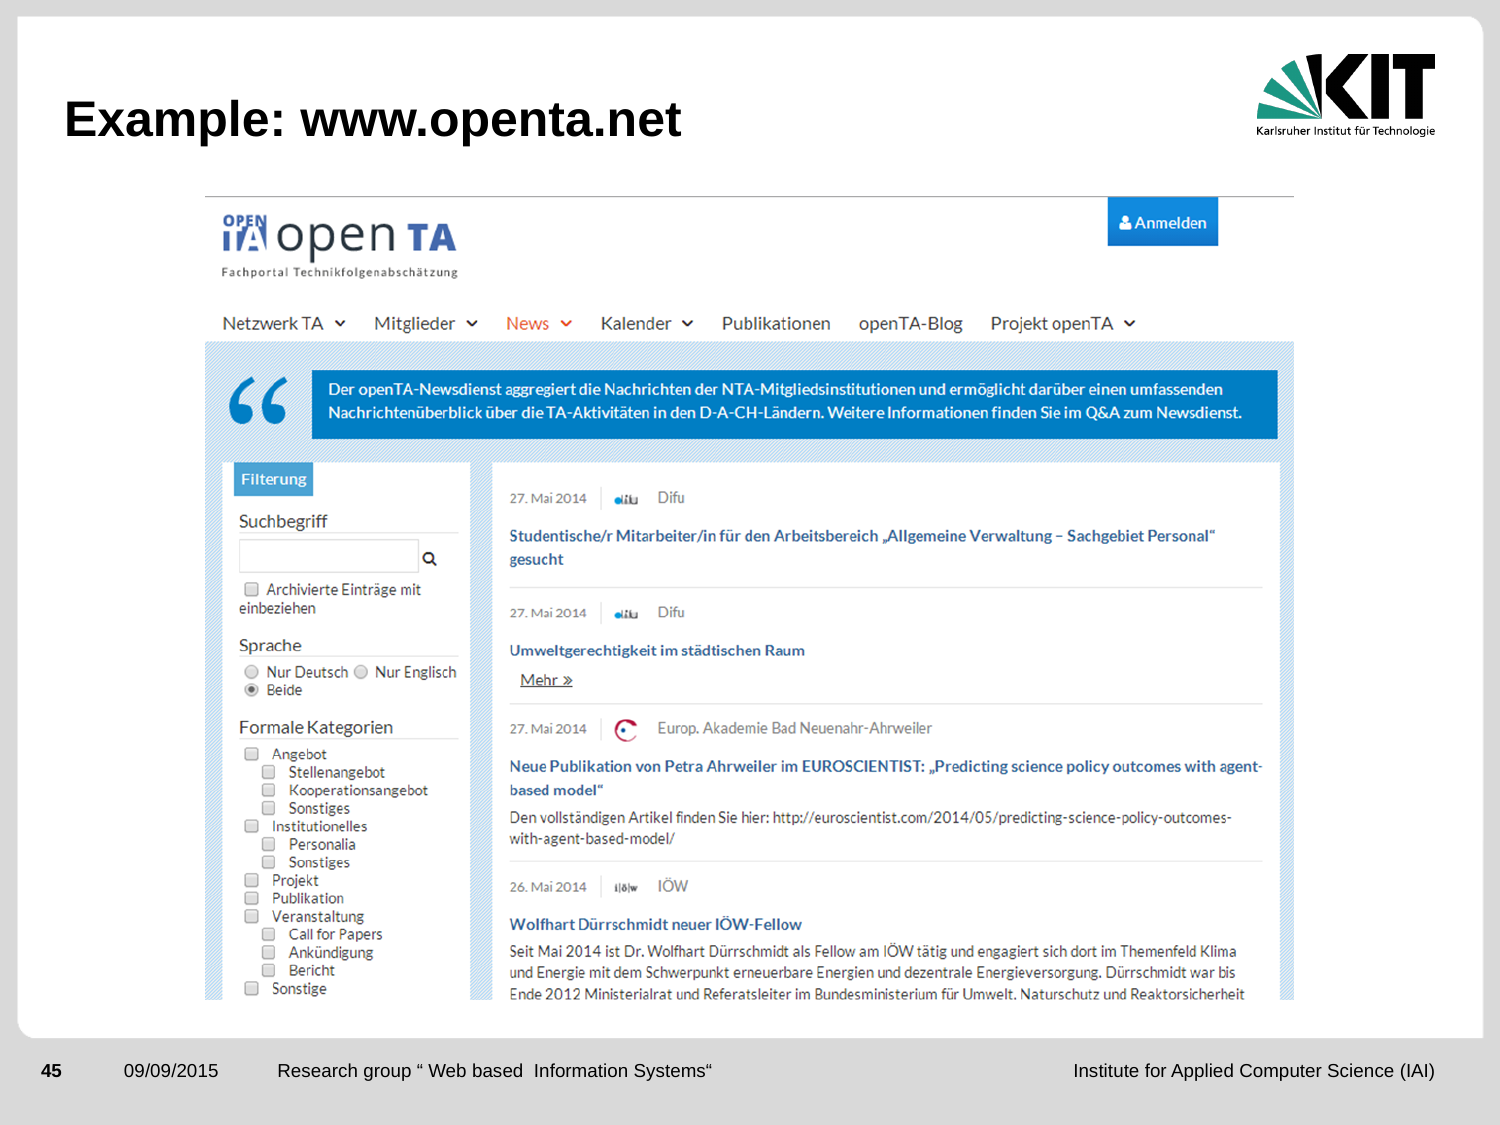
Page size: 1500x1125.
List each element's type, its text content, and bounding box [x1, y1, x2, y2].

picture [0, 0, 1500, 1125]
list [205, 196, 1294, 1000]
footer Research group “ Web based Information Systems“ [277, 1058, 963, 1119]
title Example: www.openta.net [63, 54, 1199, 148]
